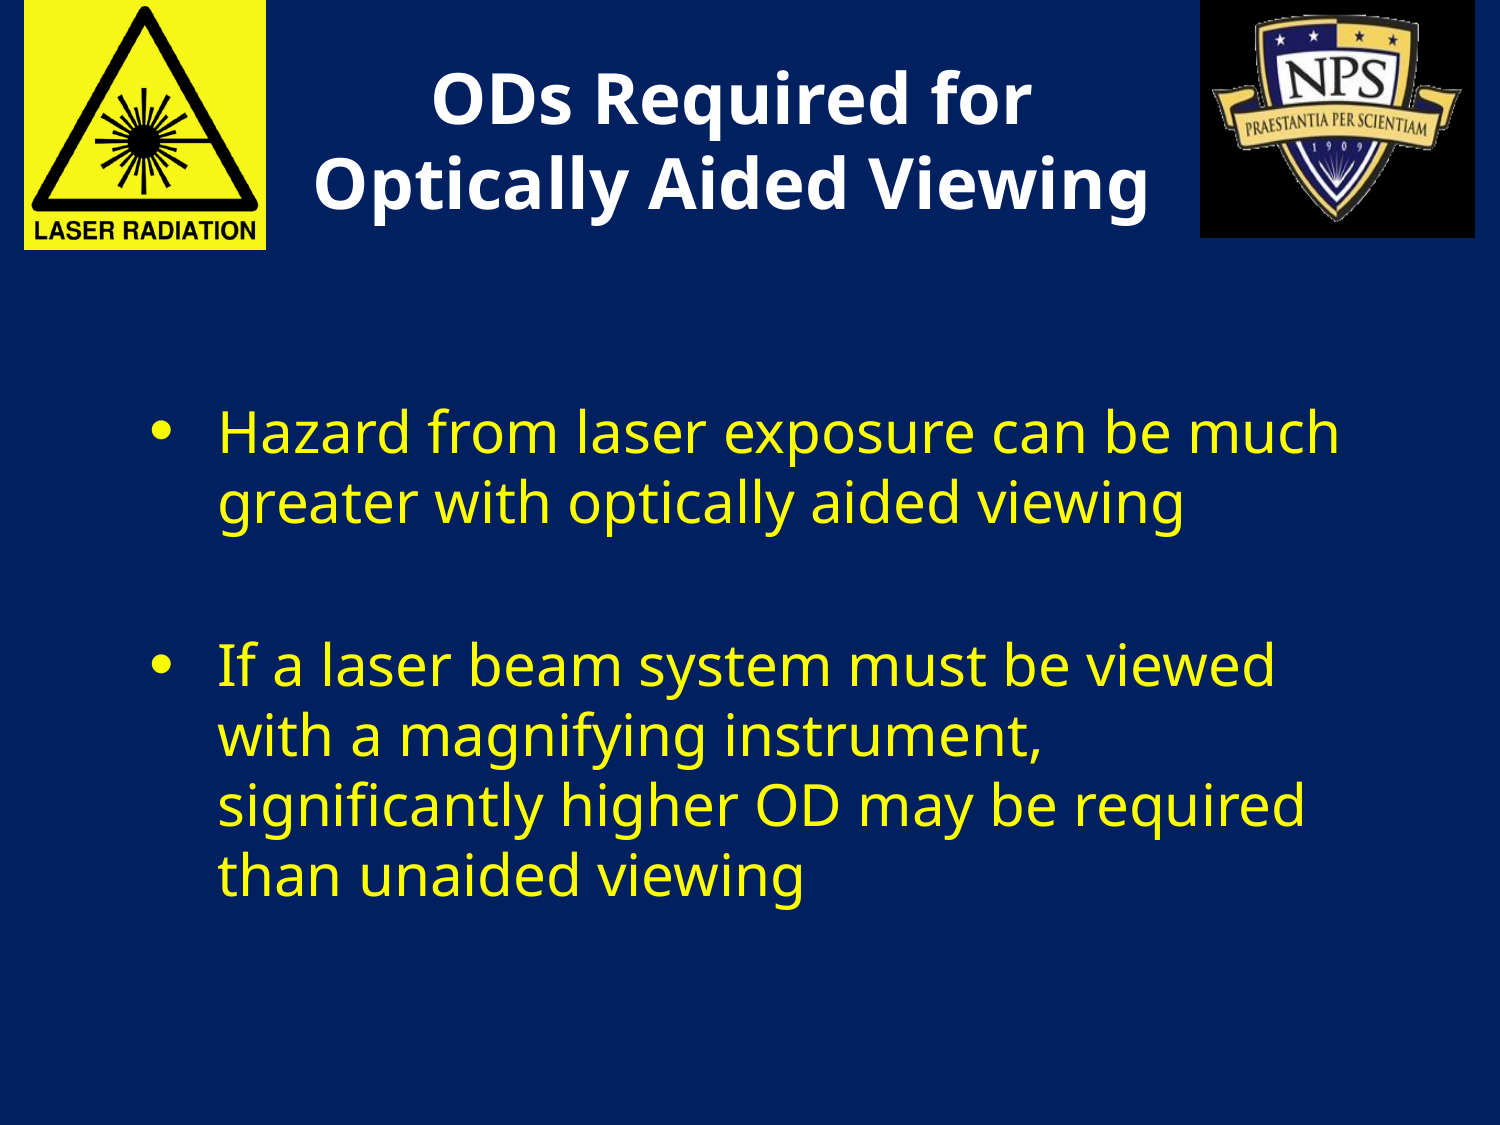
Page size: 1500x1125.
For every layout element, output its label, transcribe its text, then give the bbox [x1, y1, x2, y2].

title ODs Required for Optically Aided Viewing [265, 45, 1200, 233]
picture [1200, 0, 1475, 238]
picture [24, 0, 266, 250]
list Hazard from laser exposure can be much greater with optically aided viewing If a laser beam system must be viewed with a magnifying instrument, significantly higher OD may be required than unaided viewing [112, 387, 1388, 1000]
